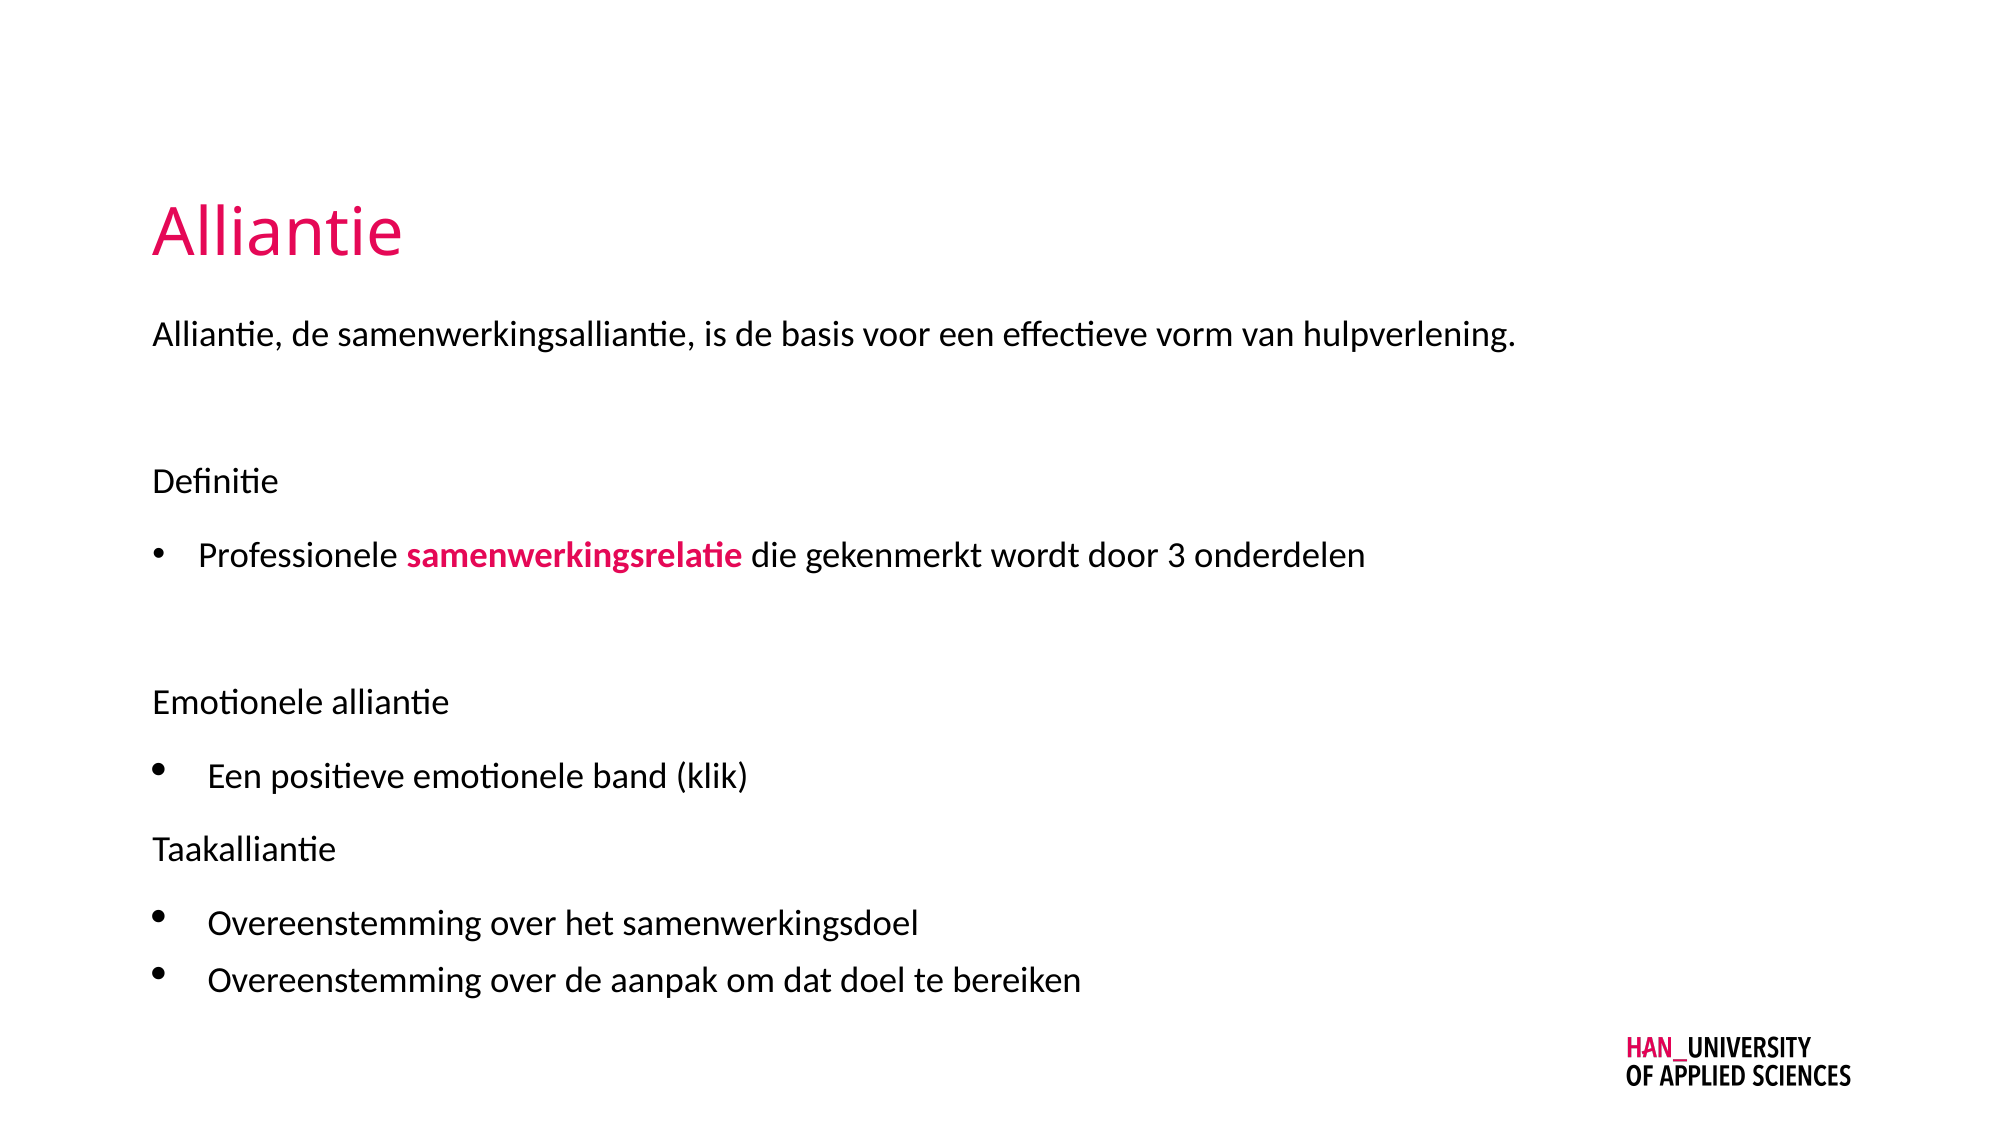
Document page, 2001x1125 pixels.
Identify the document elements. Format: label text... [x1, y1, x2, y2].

title Alliantie [137, 59, 1863, 278]
list Alliantie, de samenwerkingsalliantie, is de basis voor een effectieve vorm van hulpverlening. Definitie Professionele samenwerkingsrelatie die gekenmerkt wordt door 3 onderdelen Emotionele alliantie Een positieve emotionele band (klik) Taakalliantie Overeenstemming over het samenwerkingsdoel Overeenstemming over de aanpak om dat doel te bereiken [137, 299, 1863, 1014]
picture [1620, 1016, 1877, 1125]
